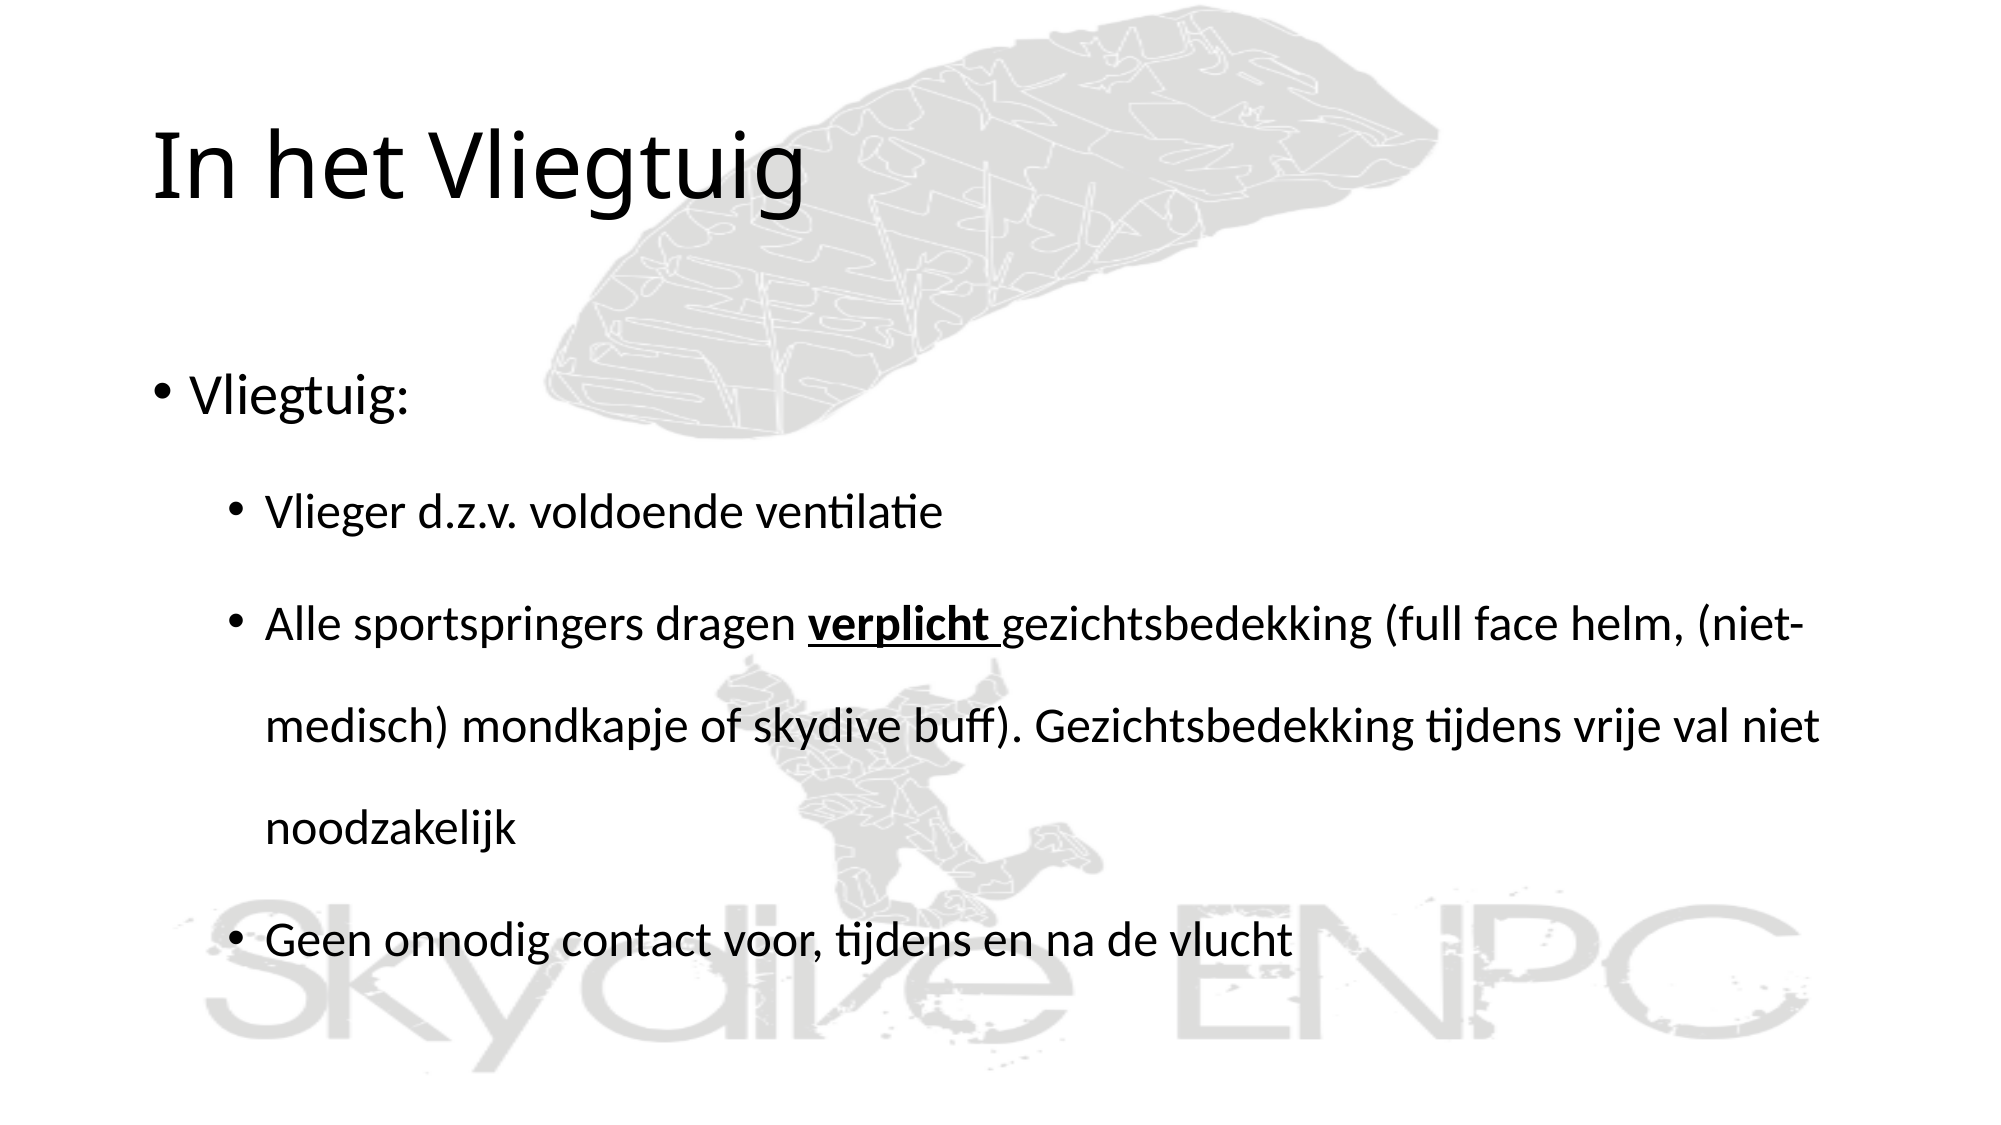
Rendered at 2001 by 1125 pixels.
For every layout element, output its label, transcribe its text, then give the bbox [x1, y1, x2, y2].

title In het Vliegtuig [137, 59, 1863, 278]
list Vliegtuig: Vlieger d.z.v. voldoende ventilatie Alle sportspringers dragen verplicht gezichtsbedekking (full face helm, (niet-medisch) mondkapje of skydive buff). Gezichtsbedekking tijdens vrije val niet noodzakelijk Geen onnodig contact voor, tijdens en na de vlucht [137, 299, 1863, 1050]
